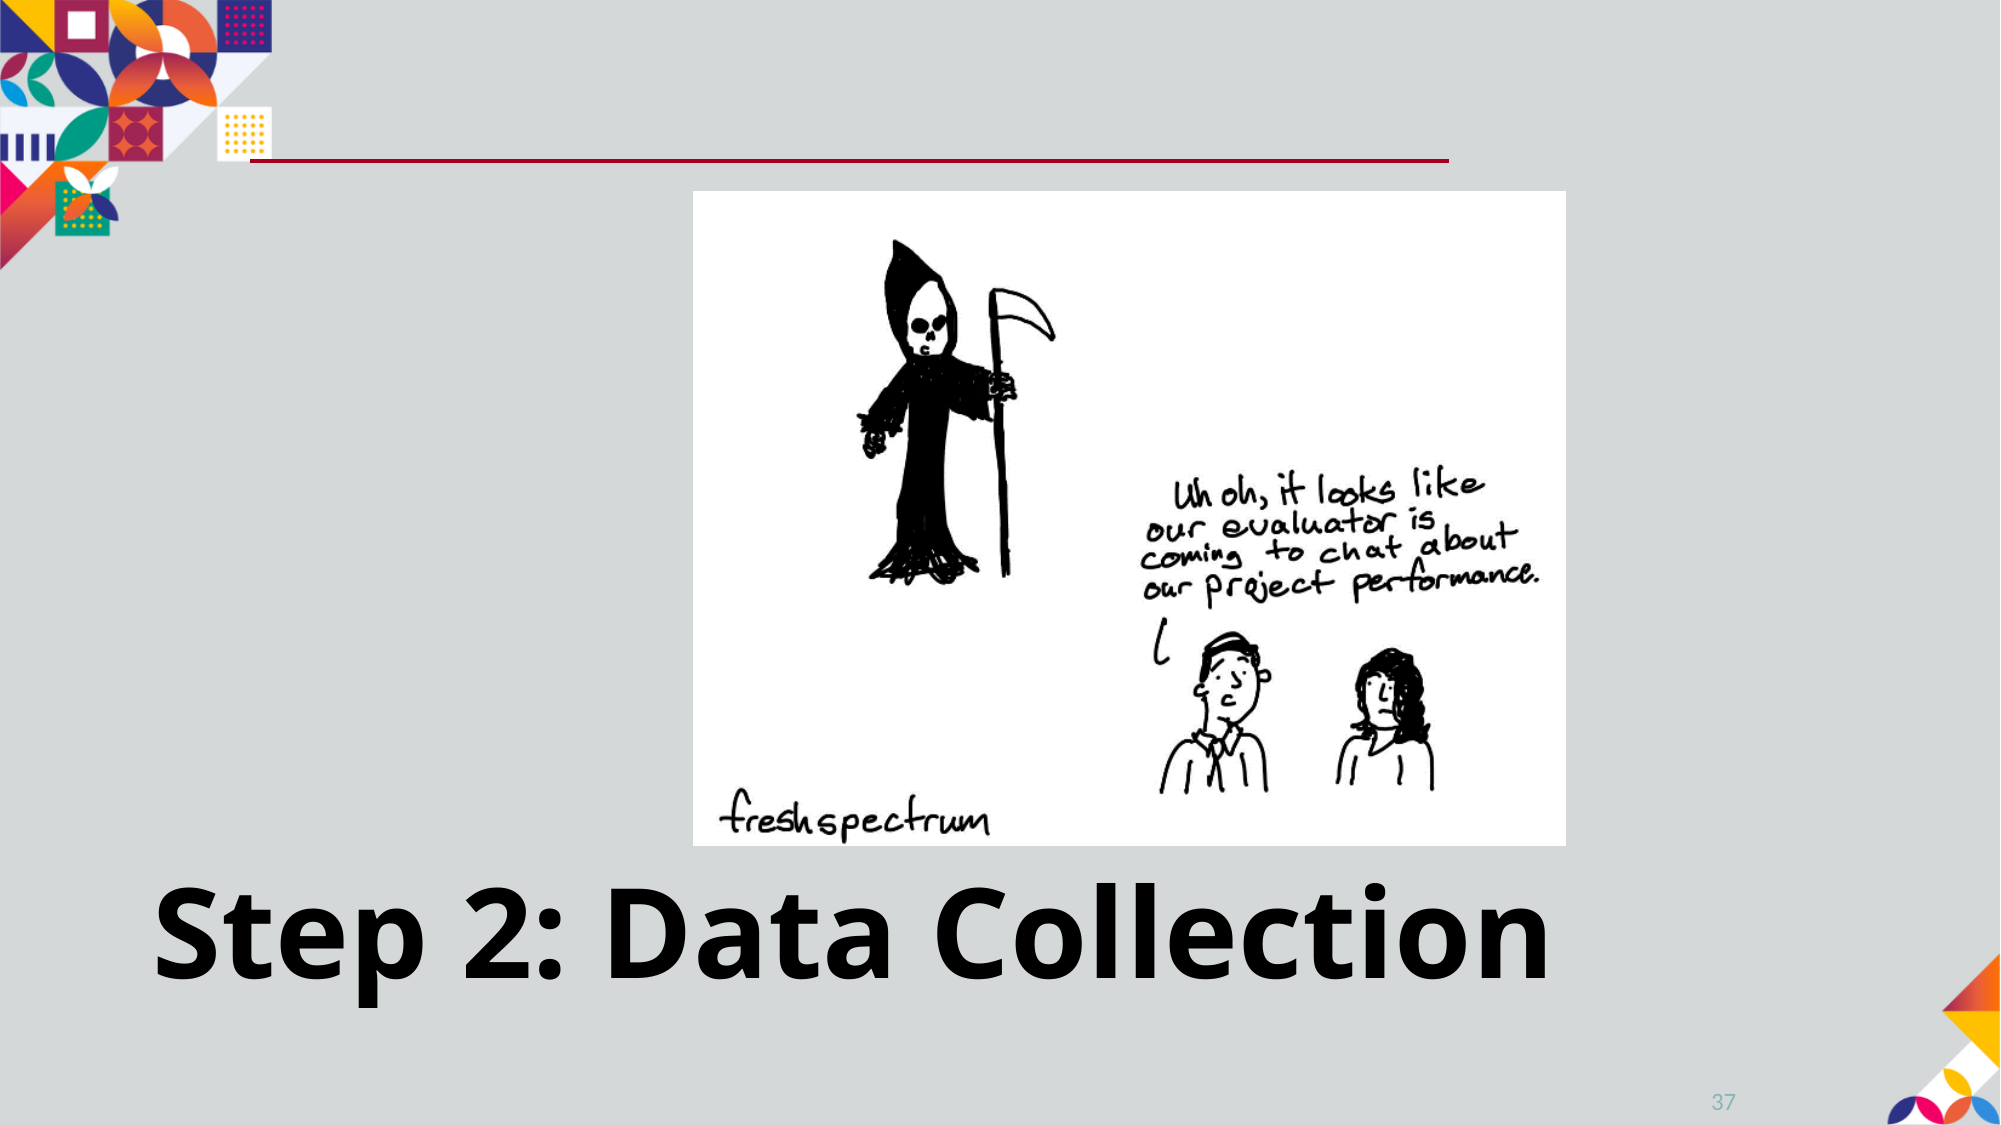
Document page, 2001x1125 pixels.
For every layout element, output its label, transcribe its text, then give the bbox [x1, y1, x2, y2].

slide_number 37 [1401, 1070, 1752, 1125]
title Step 2: Data Collection [137, 545, 1863, 1014]
picture [0, 0, 2001, 1125]
